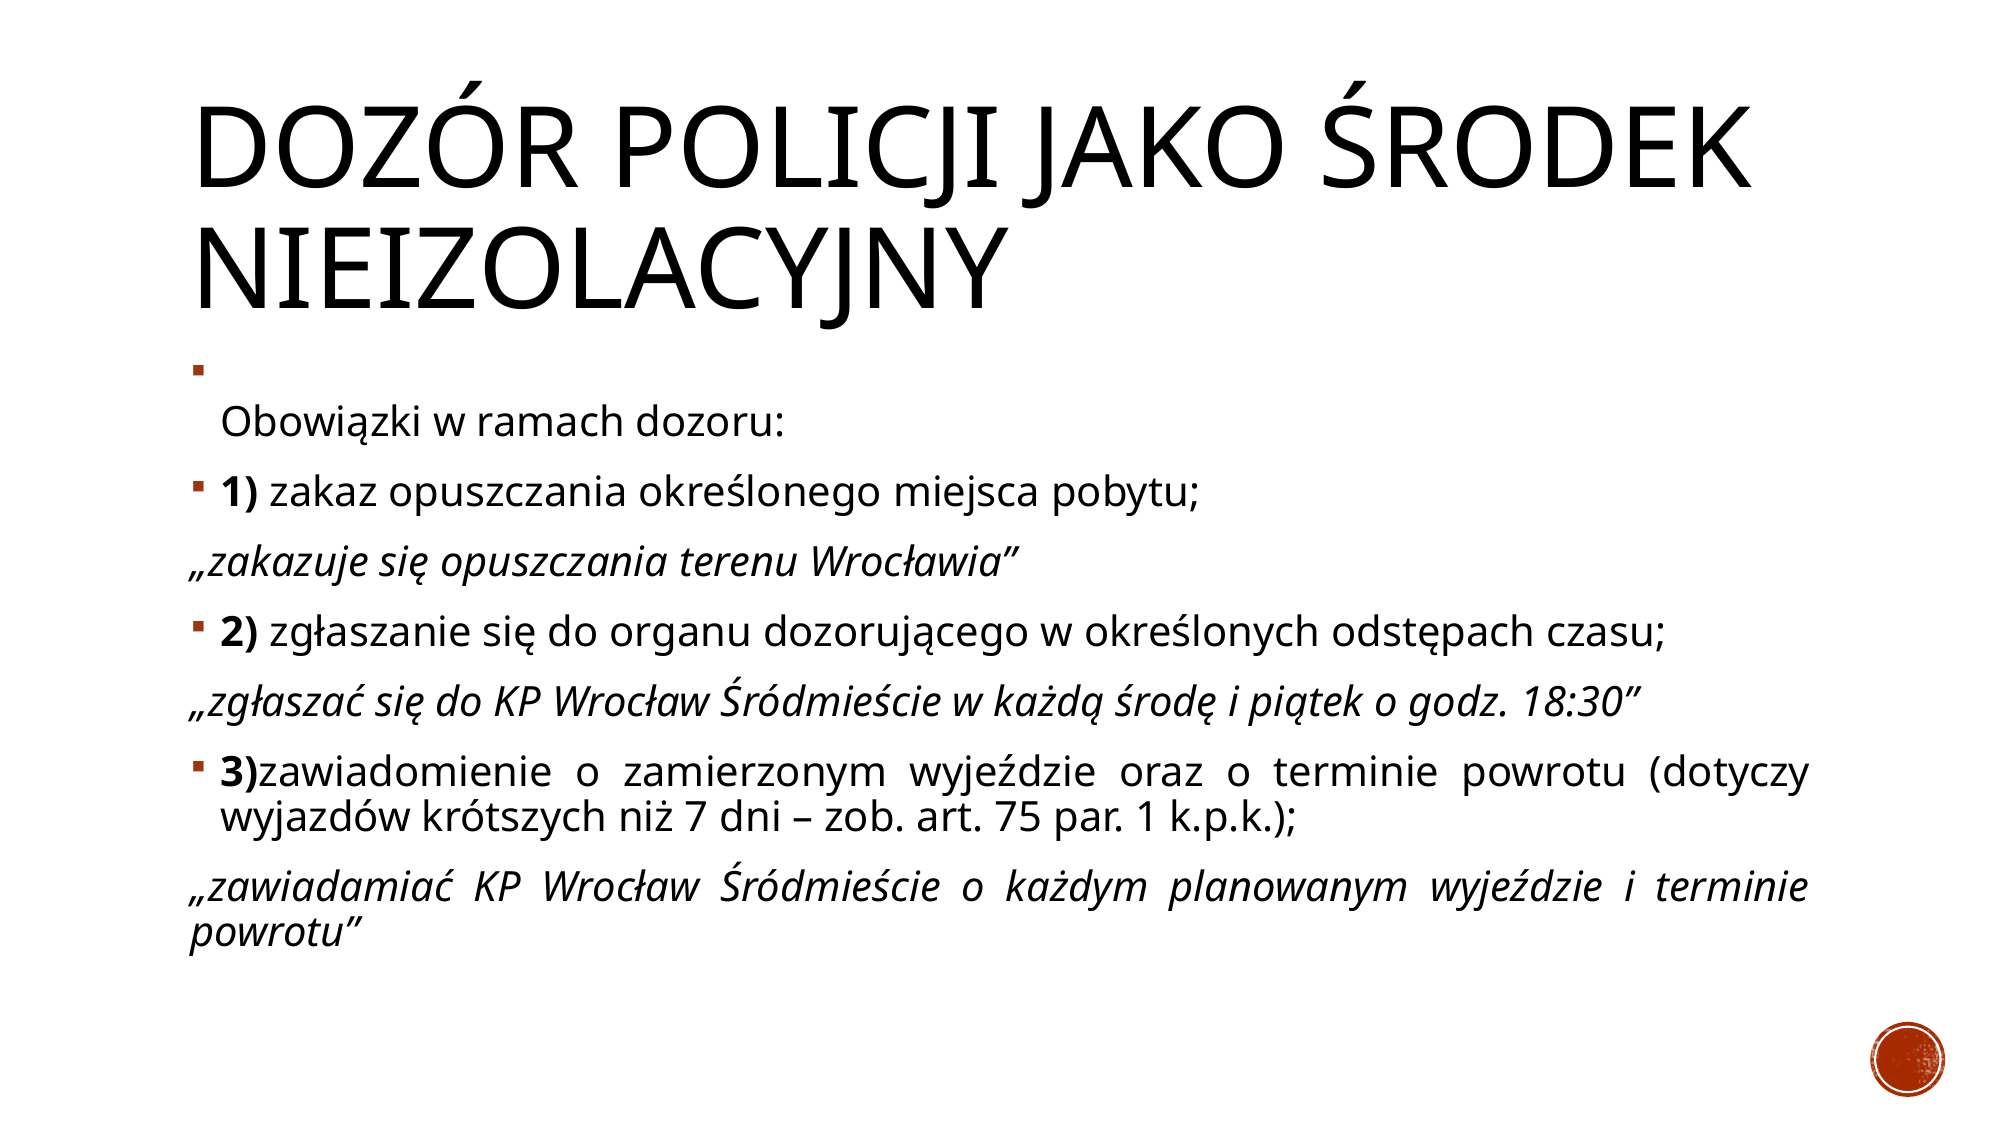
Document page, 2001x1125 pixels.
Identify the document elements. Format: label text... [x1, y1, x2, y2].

list Obowiązki w ramach dozoru: 1) zakaz opuszczania określonego miejsca pobytu; „zakazuje się opuszczania terenu Wrocławia” 2) zgłaszanie się do organu dozorującego w określonych odstępach czasu; „zgłaszać się do KP Wrocław Śródmieście w każdą środę i piątek o godz. 18:30” 3)zawiadomienie o zamierzonym wyjeździe oraz o terminie powrotu (dotyczy wyjazdów krótszych niż 7 dni – zob. art. 75 par. 1 k.p.k.); „zawiadamiać KP Wrocław Śródmieście o każdym planowanym wyjeździe i terminie powrotu” [175, 348, 1826, 1013]
title Dozór Policji jako środek nieizolacyjny [175, 79, 1826, 344]
